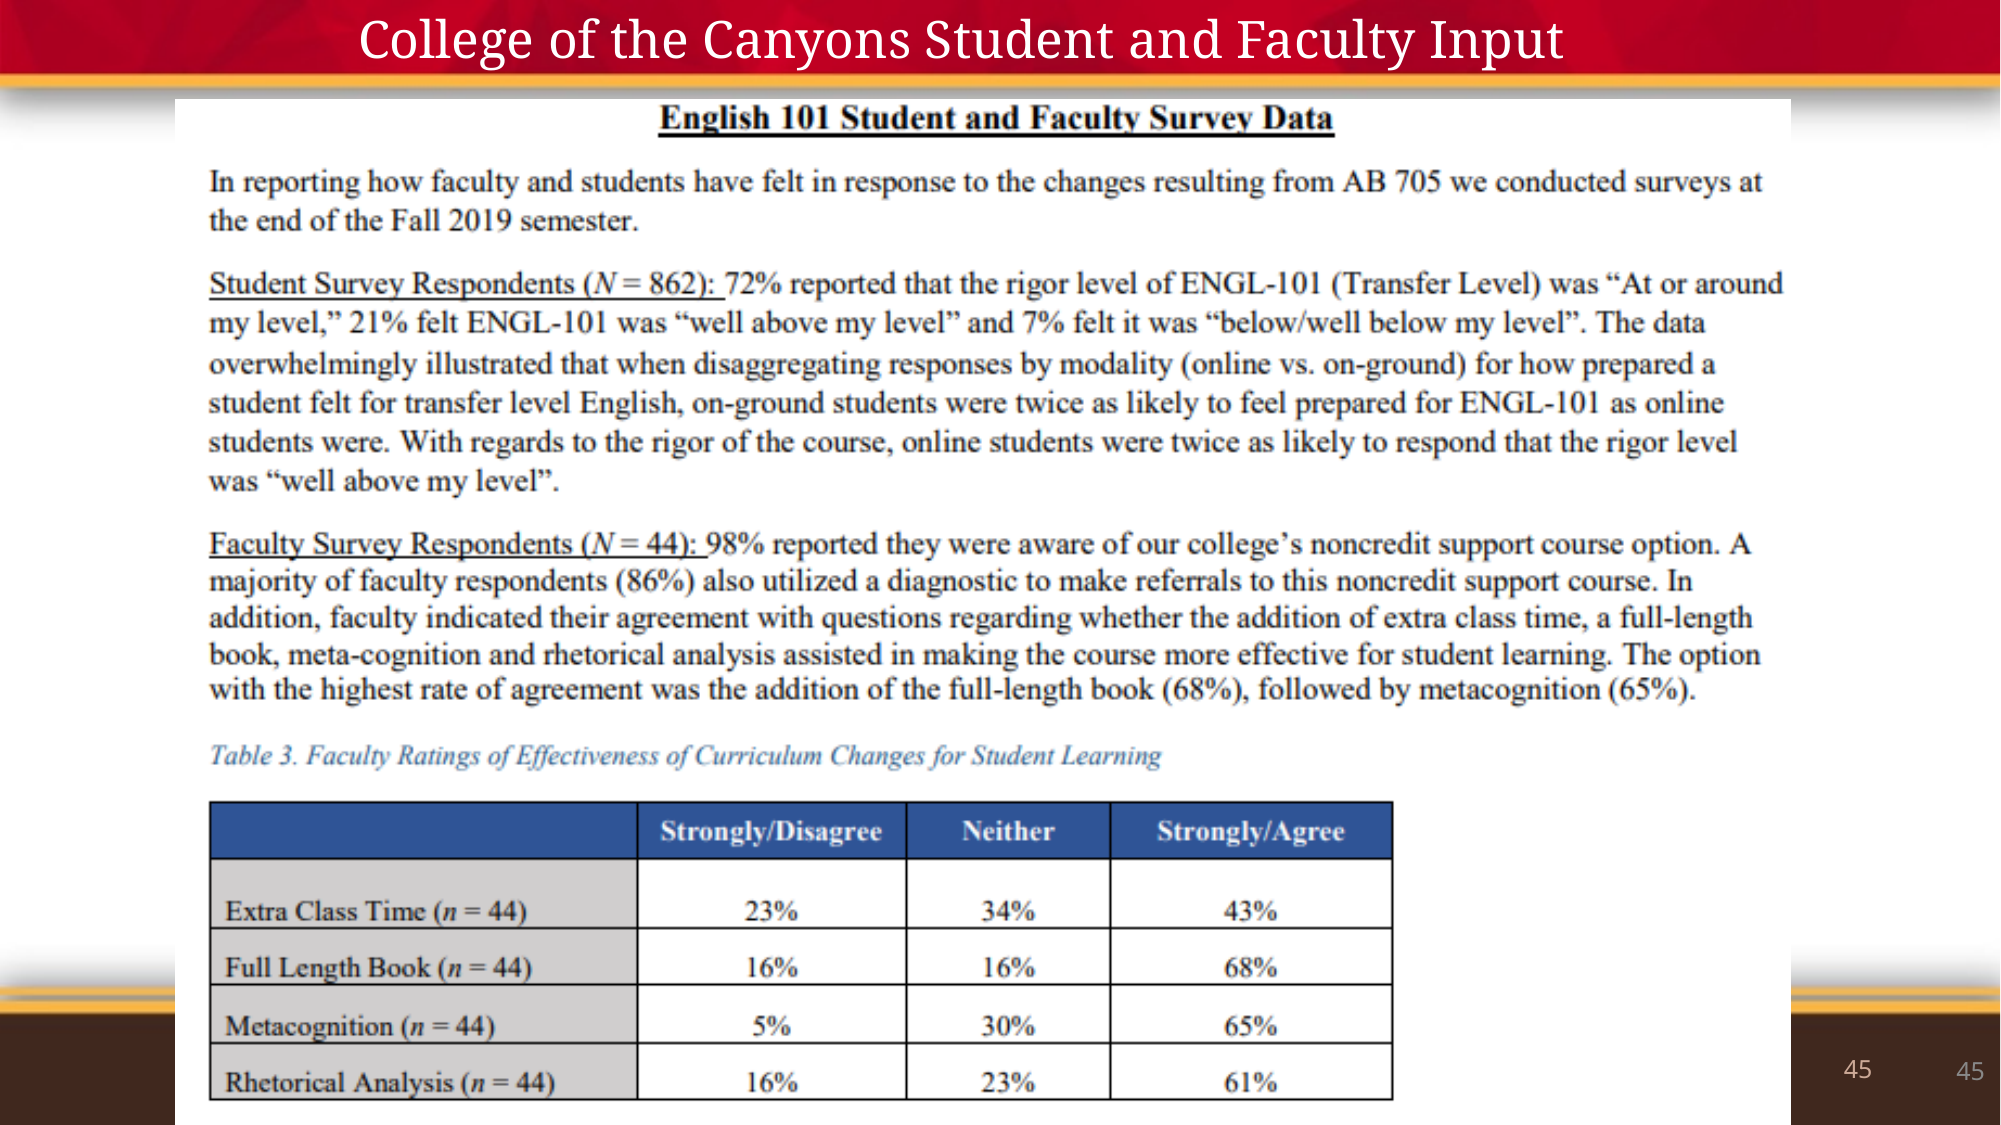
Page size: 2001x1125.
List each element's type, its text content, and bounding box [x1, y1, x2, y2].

title College of the Canyons Student and Faculty Input [99, 5, 1825, 78]
slide_number 45 [1791, 1042, 2000, 1103]
picture [175, 99, 1791, 1125]
